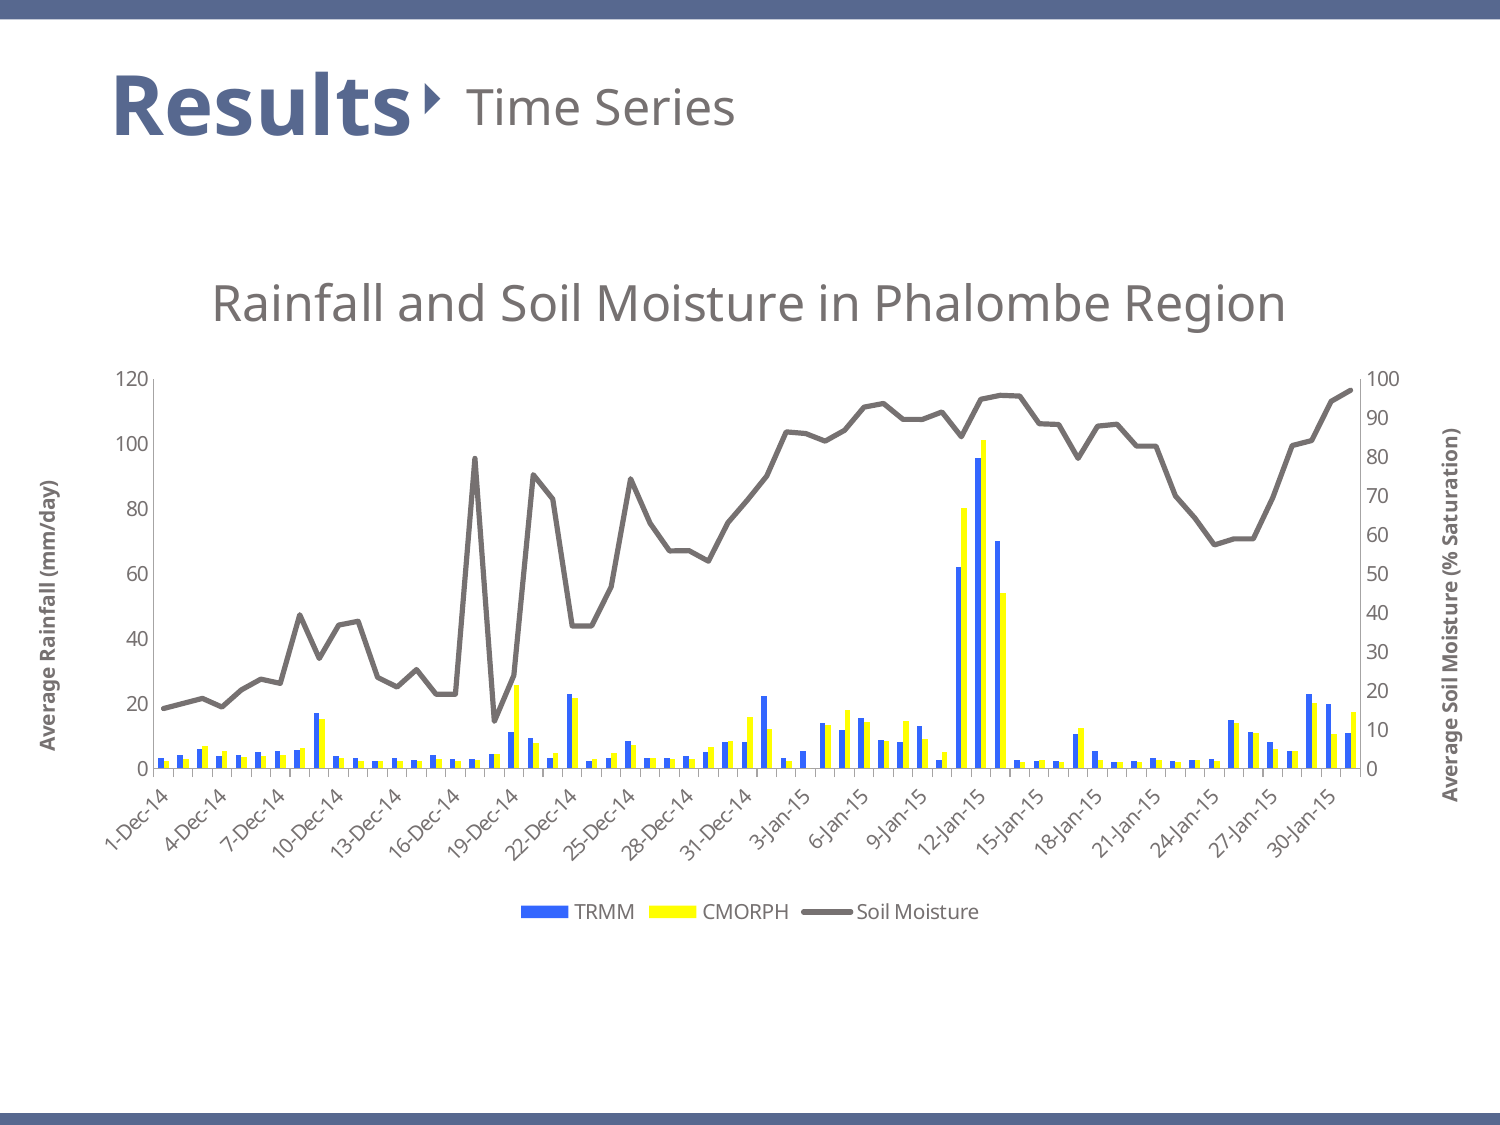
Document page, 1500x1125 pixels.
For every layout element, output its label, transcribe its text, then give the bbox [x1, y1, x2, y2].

list Results [94, 56, 1404, 172]
chart [0, 231, 1500, 932]
list Time Series [394, 74, 954, 176]
